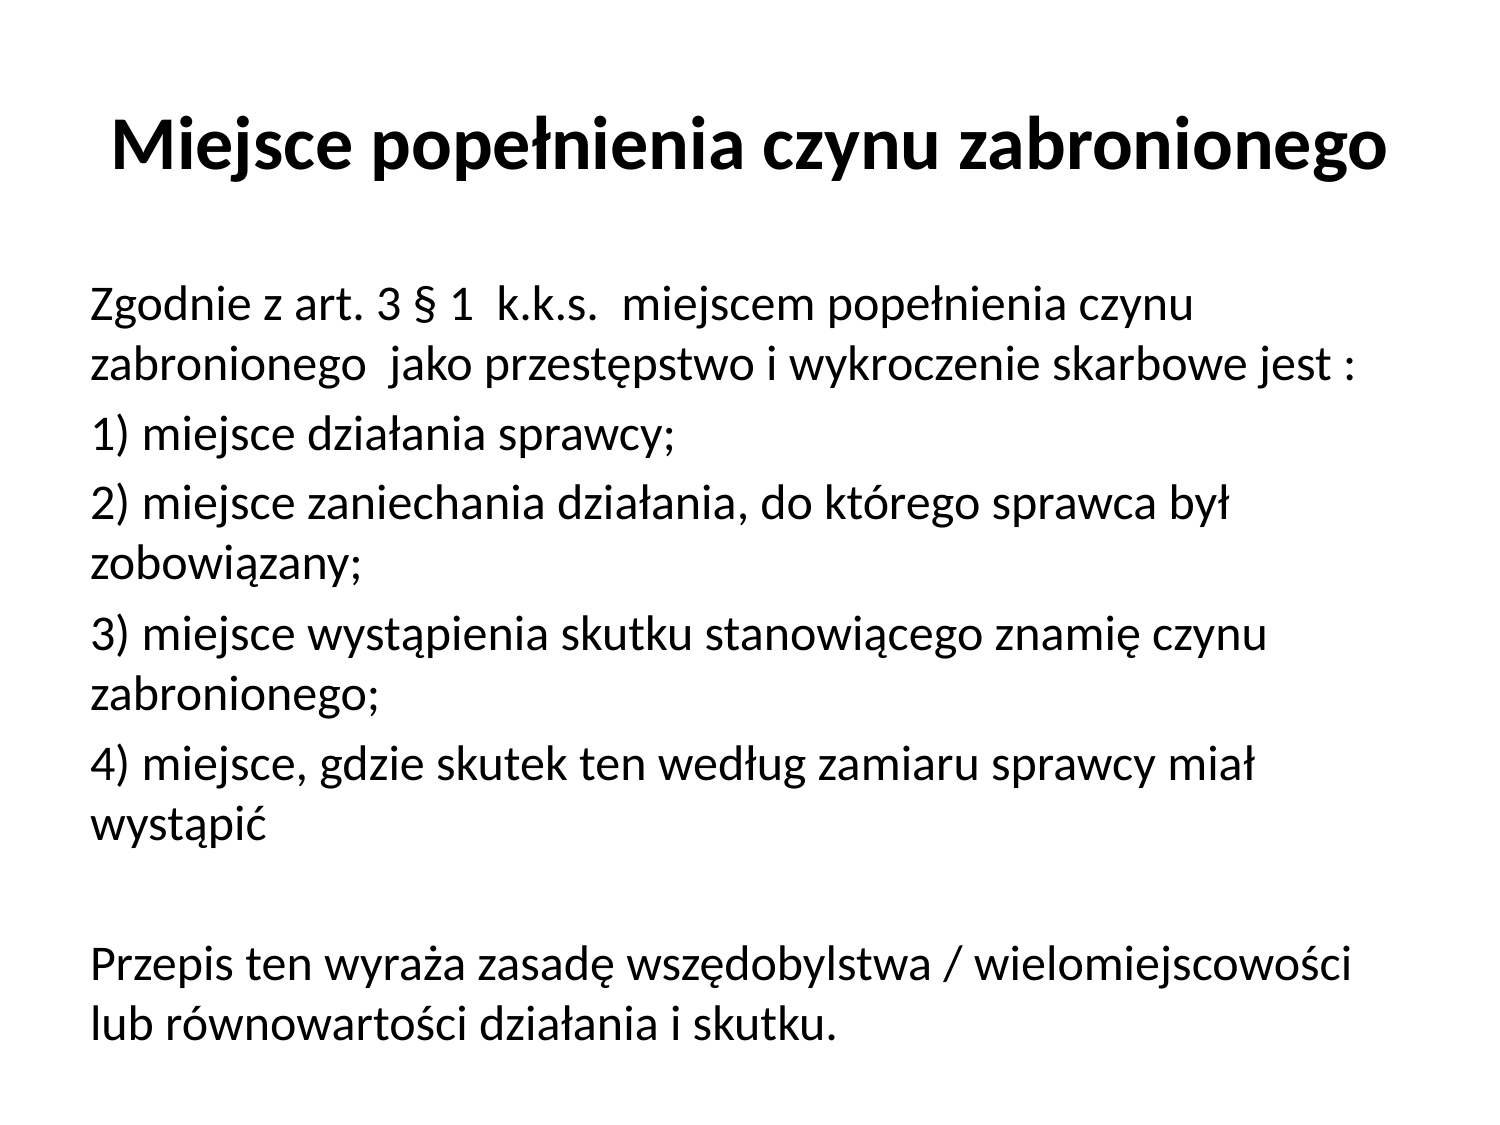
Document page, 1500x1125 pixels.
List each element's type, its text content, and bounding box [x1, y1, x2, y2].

list Zgodnie z art. 3 § 1 k.k.s. miejscem popełnienia czynu zabronionego jako przestępstwo i wykroczenie skarbowe jest : 1) miejsce działania sprawcy; 2) miejsce zaniechania działania, do którego sprawca był zobowiązany; 3) miejsce wystąpienia skutku stanowiącego znamię czynu zabronionego; 4) miejsce, gdzie skutek ten według zamiaru sprawcy miał wystąpić Przepis ten wyraża zasadę wszędobylstwa / wielomiejscowości lub równowartości działania i skutku. [75, 262, 1425, 1094]
title Miejsce popełnienia czynu zabronionego [75, 45, 1425, 233]
